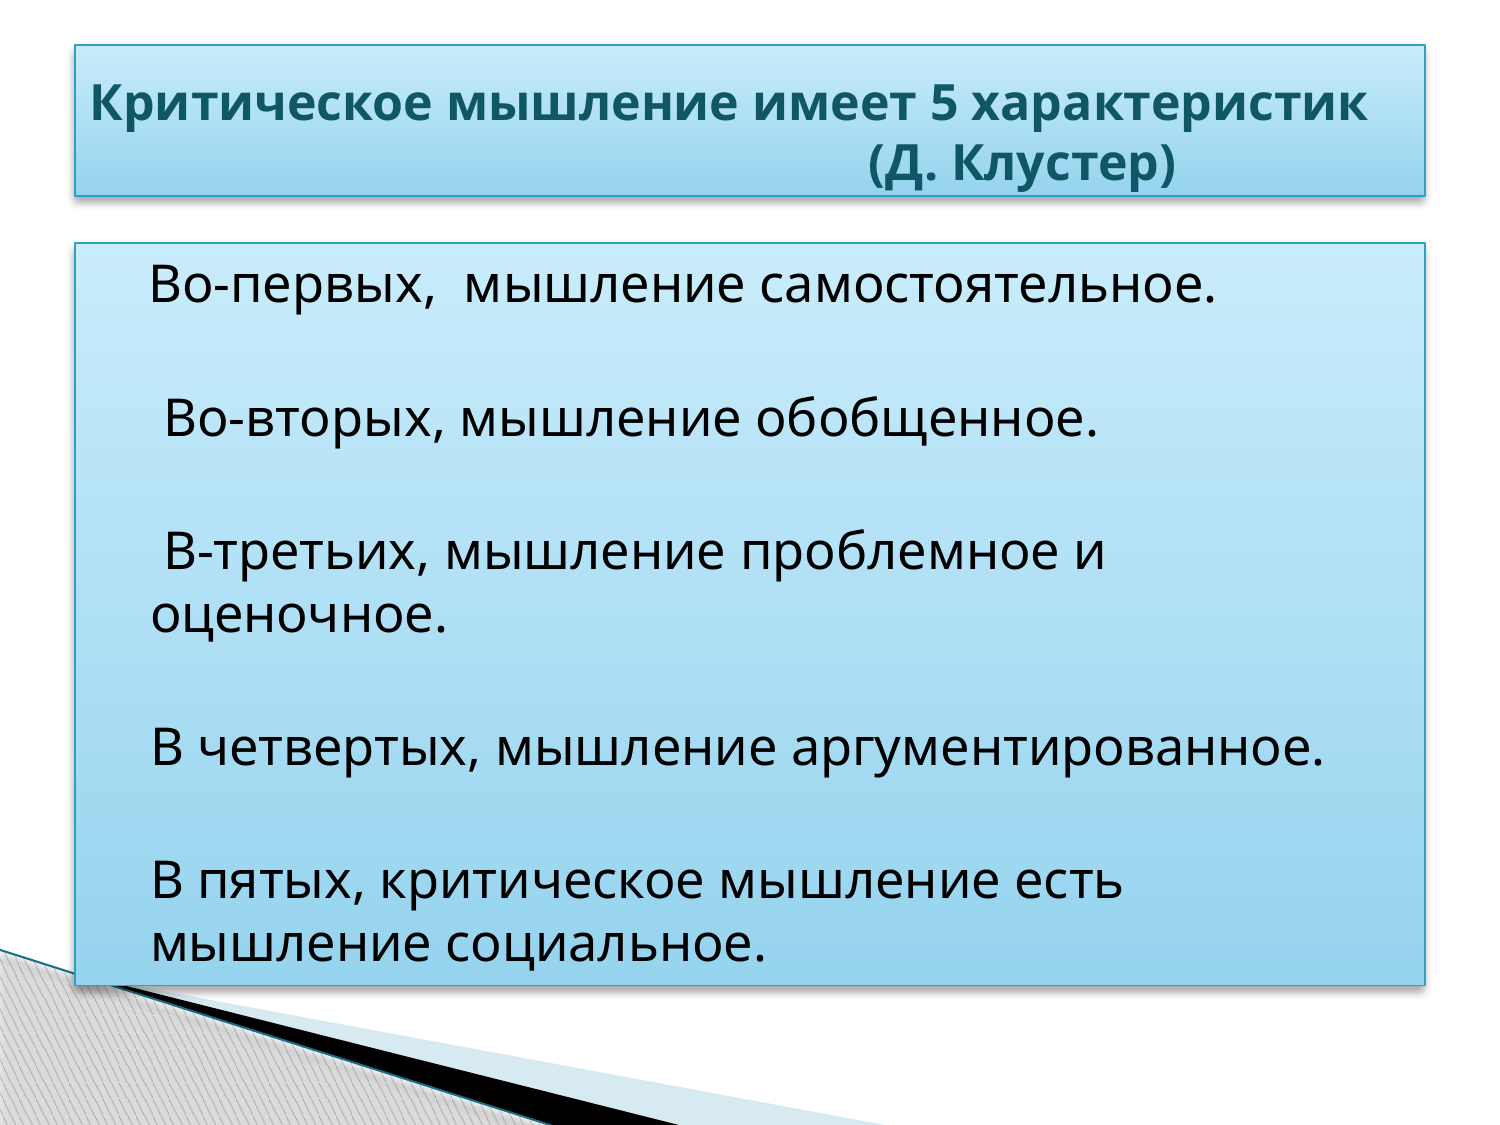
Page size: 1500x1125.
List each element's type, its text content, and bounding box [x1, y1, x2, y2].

title Критическое мышление имеет 5 характеристик (Д. Клустер) [74, 44, 1426, 197]
list Во-первых, мышление самостоятельное. Во-вторых, мышление обобщенное. В-третьих, мышление проблемное и оценочное. В четвертых, мышление аргументированное. В пятых, критическое мышление есть мышление социальное. [74, 242, 1426, 986]
